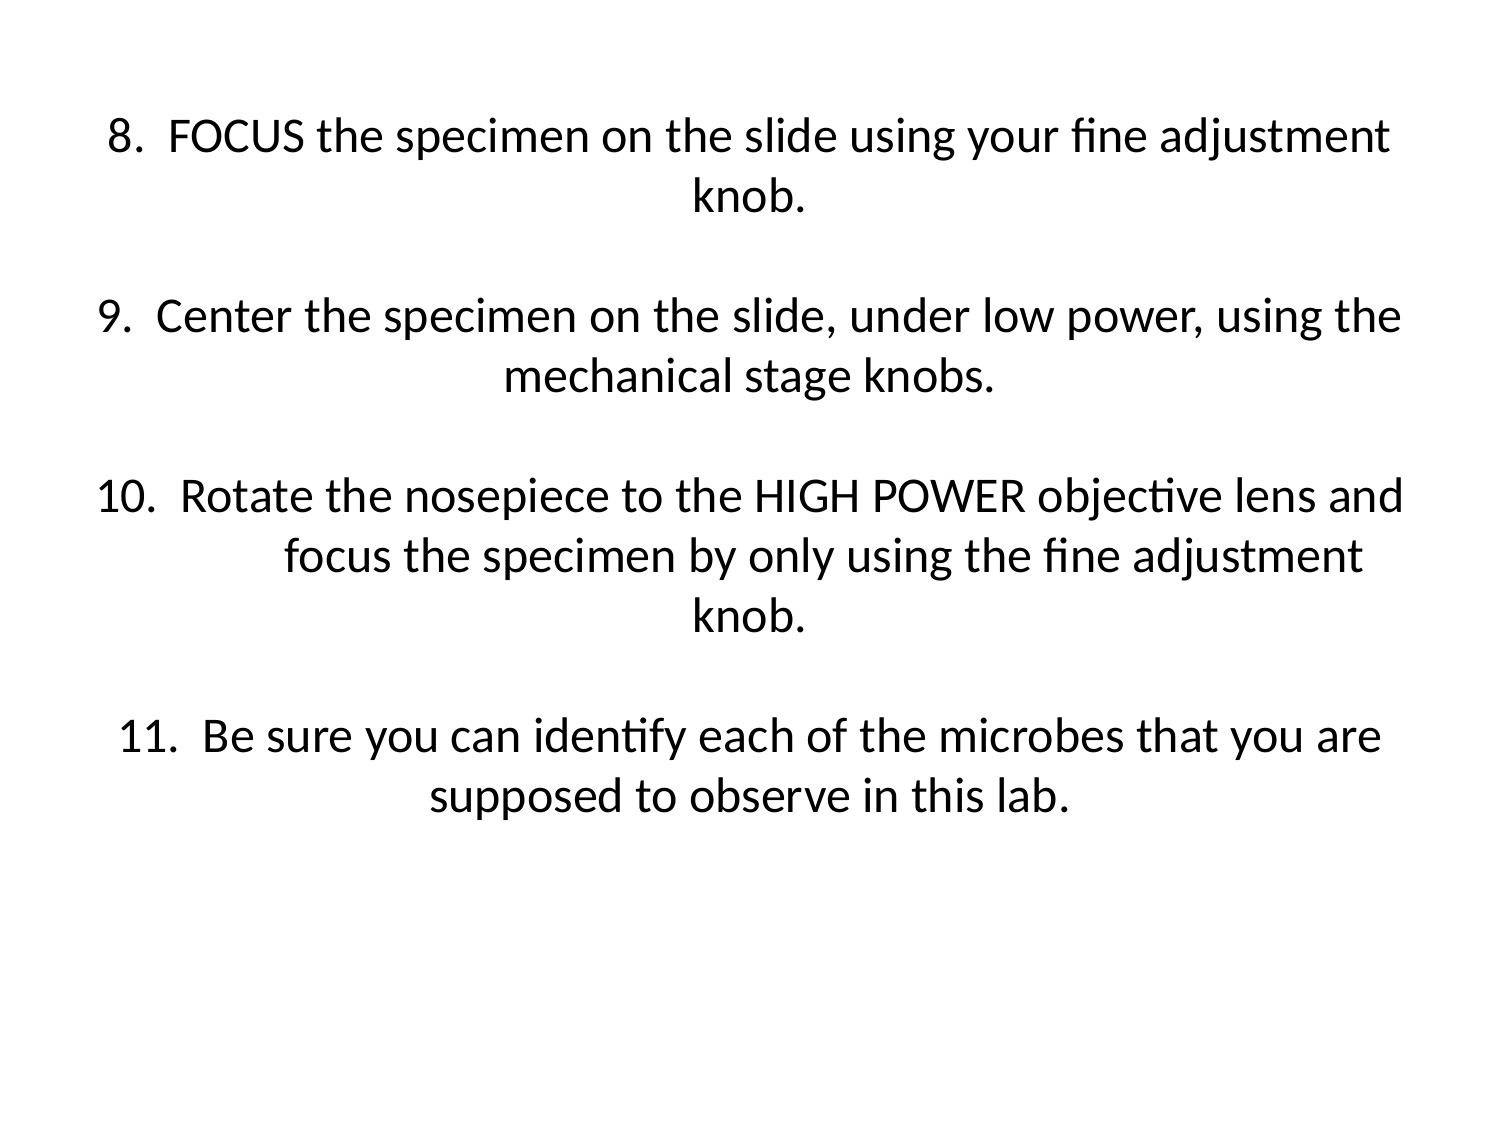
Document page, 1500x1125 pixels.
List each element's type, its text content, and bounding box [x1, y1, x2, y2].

title 8. FOCUS the specimen on the slide using your fine adjustment knob. 9. Center the specimen on the slide, under low power, using the mechanical stage knobs. 10. Rotate the nosepiece to the HIGH POWER objective lens and focus the specimen by only using the fine adjustment knob. 11. Be sure you can identify each of the microbes that you are supposed to observe in this lab. [75, 45, 1425, 1000]
